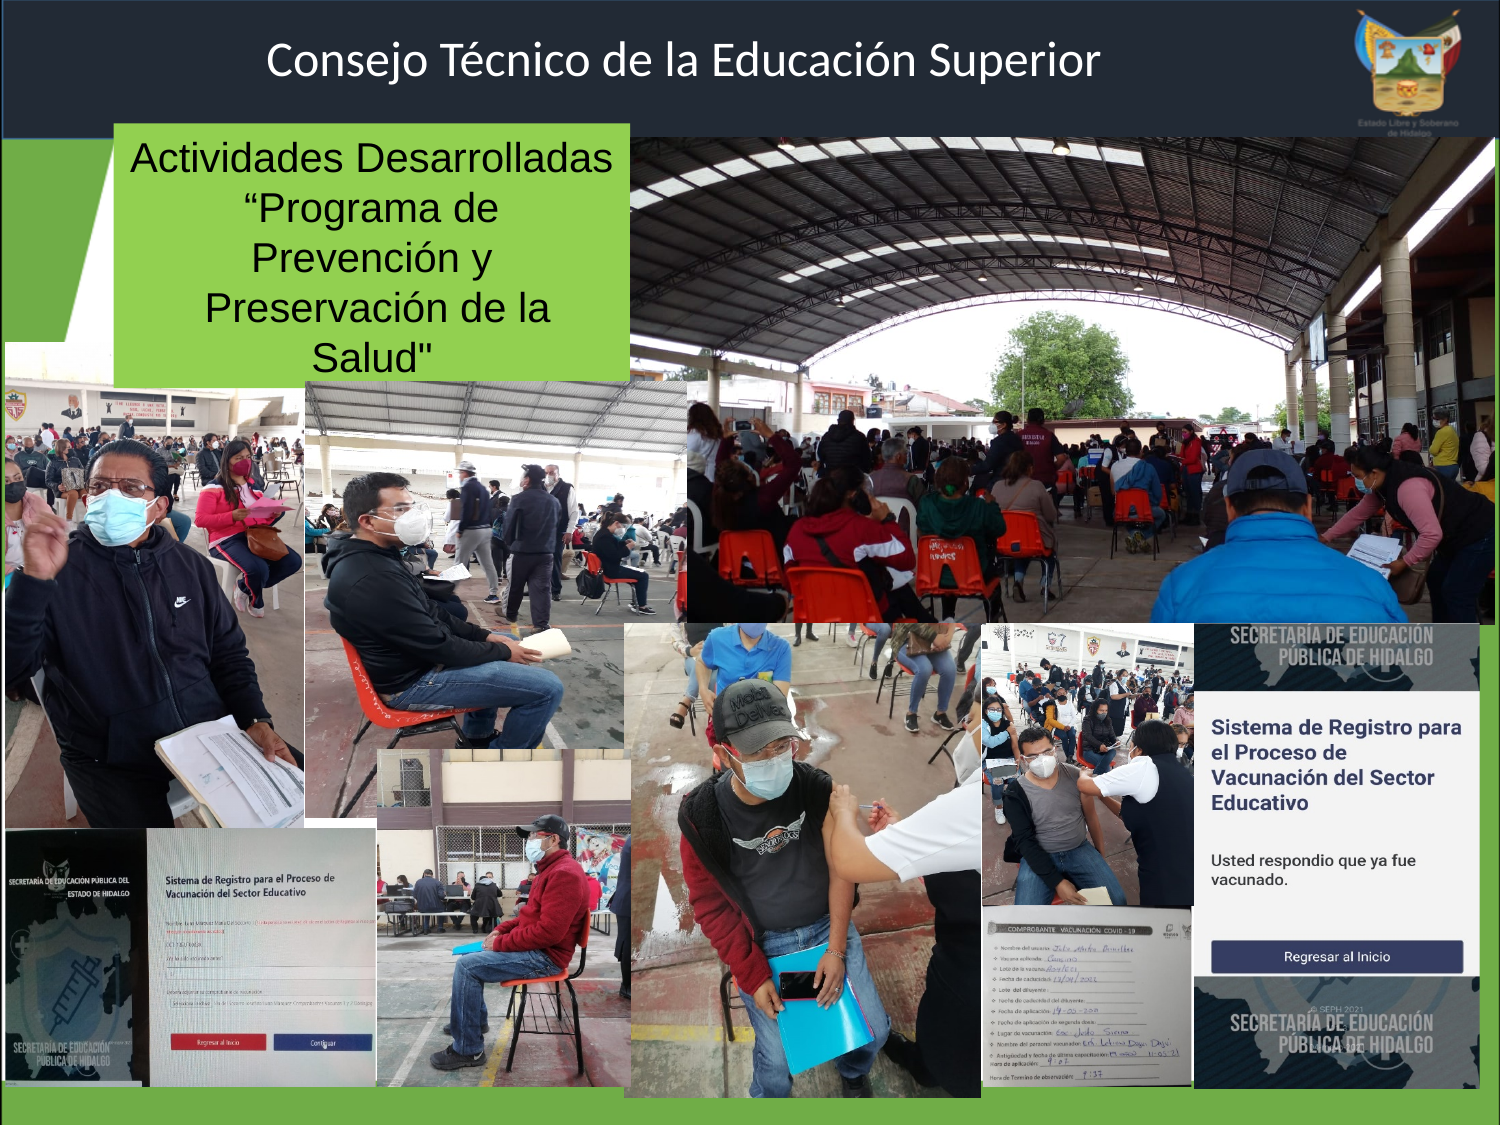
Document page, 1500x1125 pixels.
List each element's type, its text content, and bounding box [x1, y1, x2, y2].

picture [0, 0, 1500, 1125]
text_box Actividades Desarrolladas “Programa de Prevención y Preservación de la Salud" [113, 123, 631, 389]
text_box Consejo Técnico de la Educación Superior [251, 19, 1117, 94]
